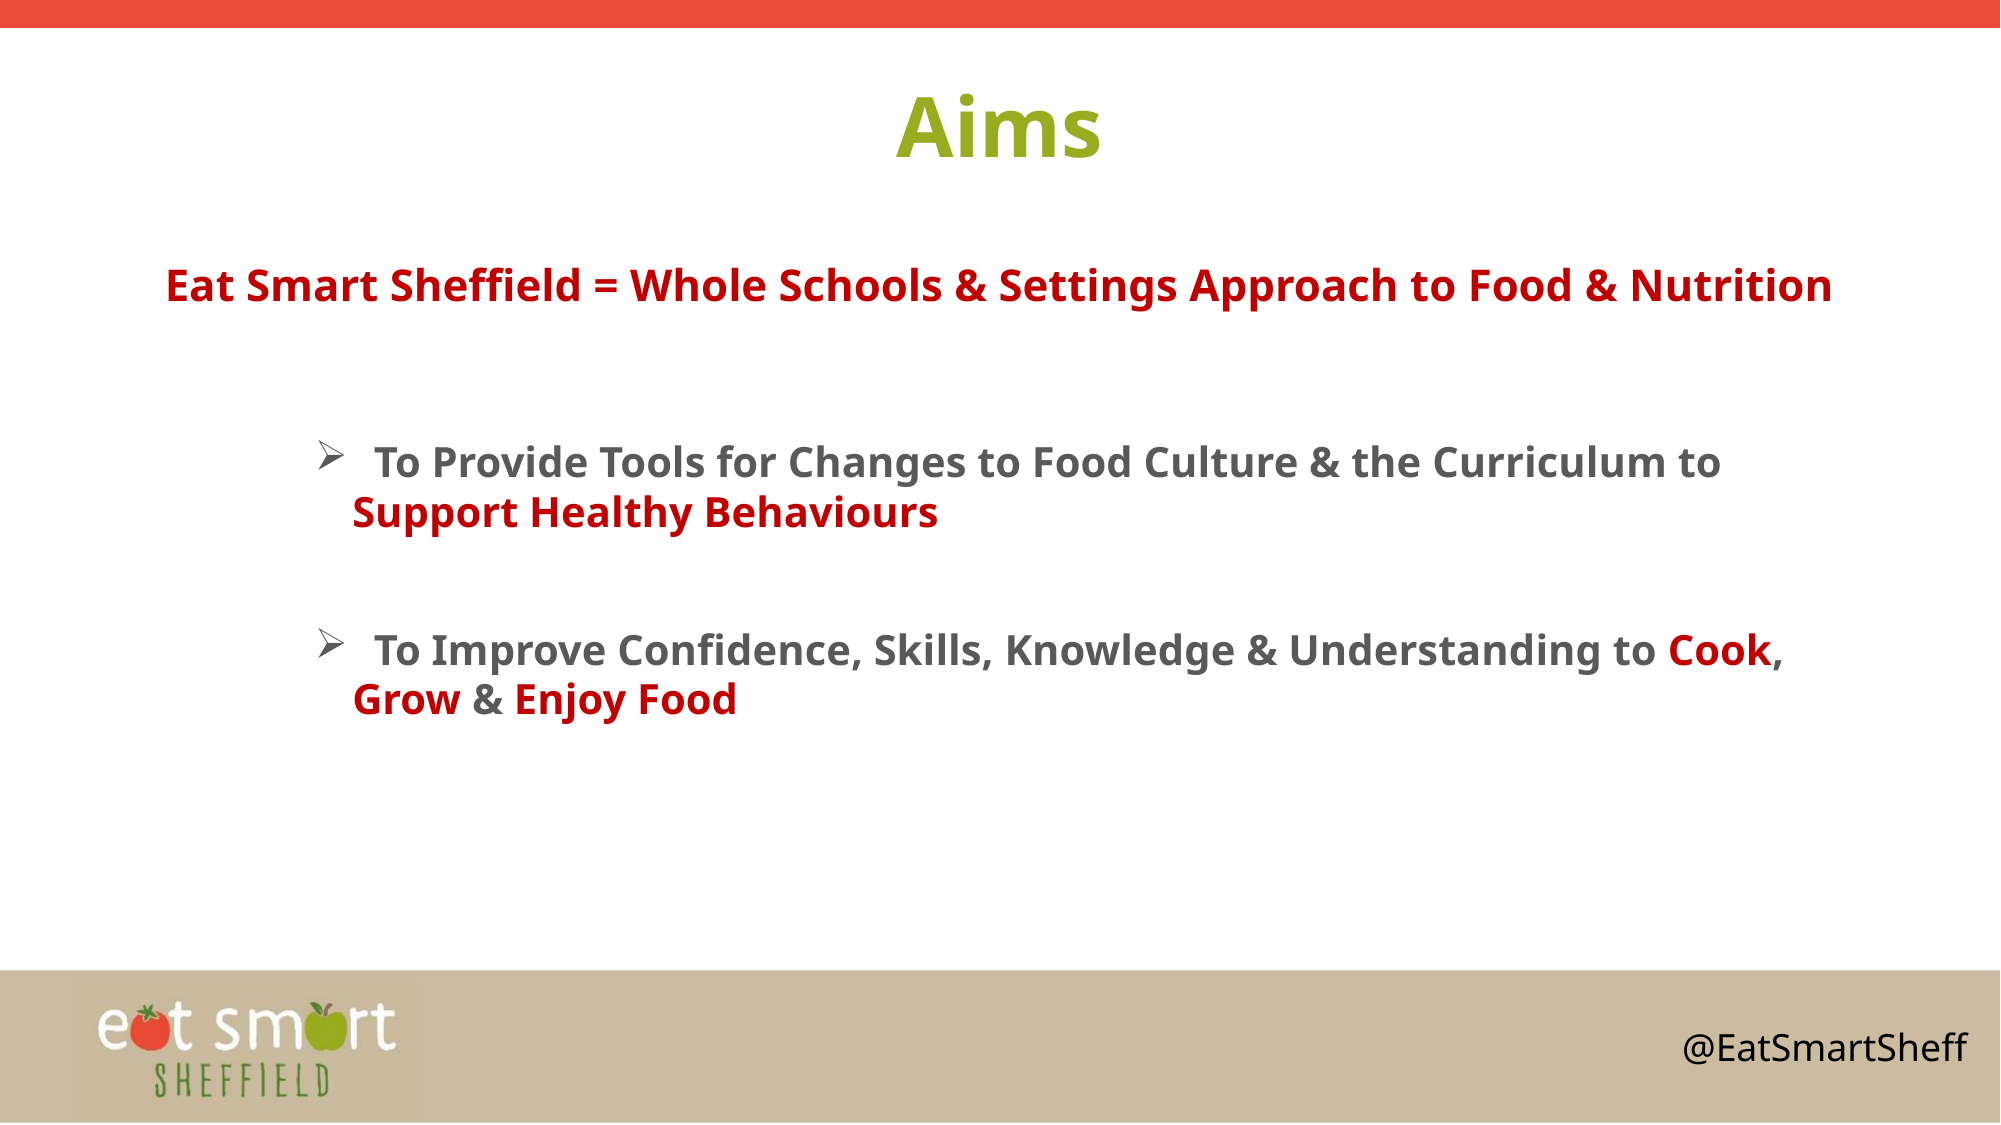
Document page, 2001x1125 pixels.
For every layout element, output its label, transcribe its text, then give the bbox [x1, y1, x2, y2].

picture [72, 981, 417, 1117]
list Eat Smart Sheffield = Whole Schools & Settings Approach to Food & Nutrition To Provide Tools for Changes to Food Culture & the Curriculum to Support Healthy Behaviours To Improve Confidence, Skills, Knowledge & Understanding to Cook, Grow & Enjoy Food [150, 250, 1896, 986]
title Aims [72, 66, 1927, 197]
